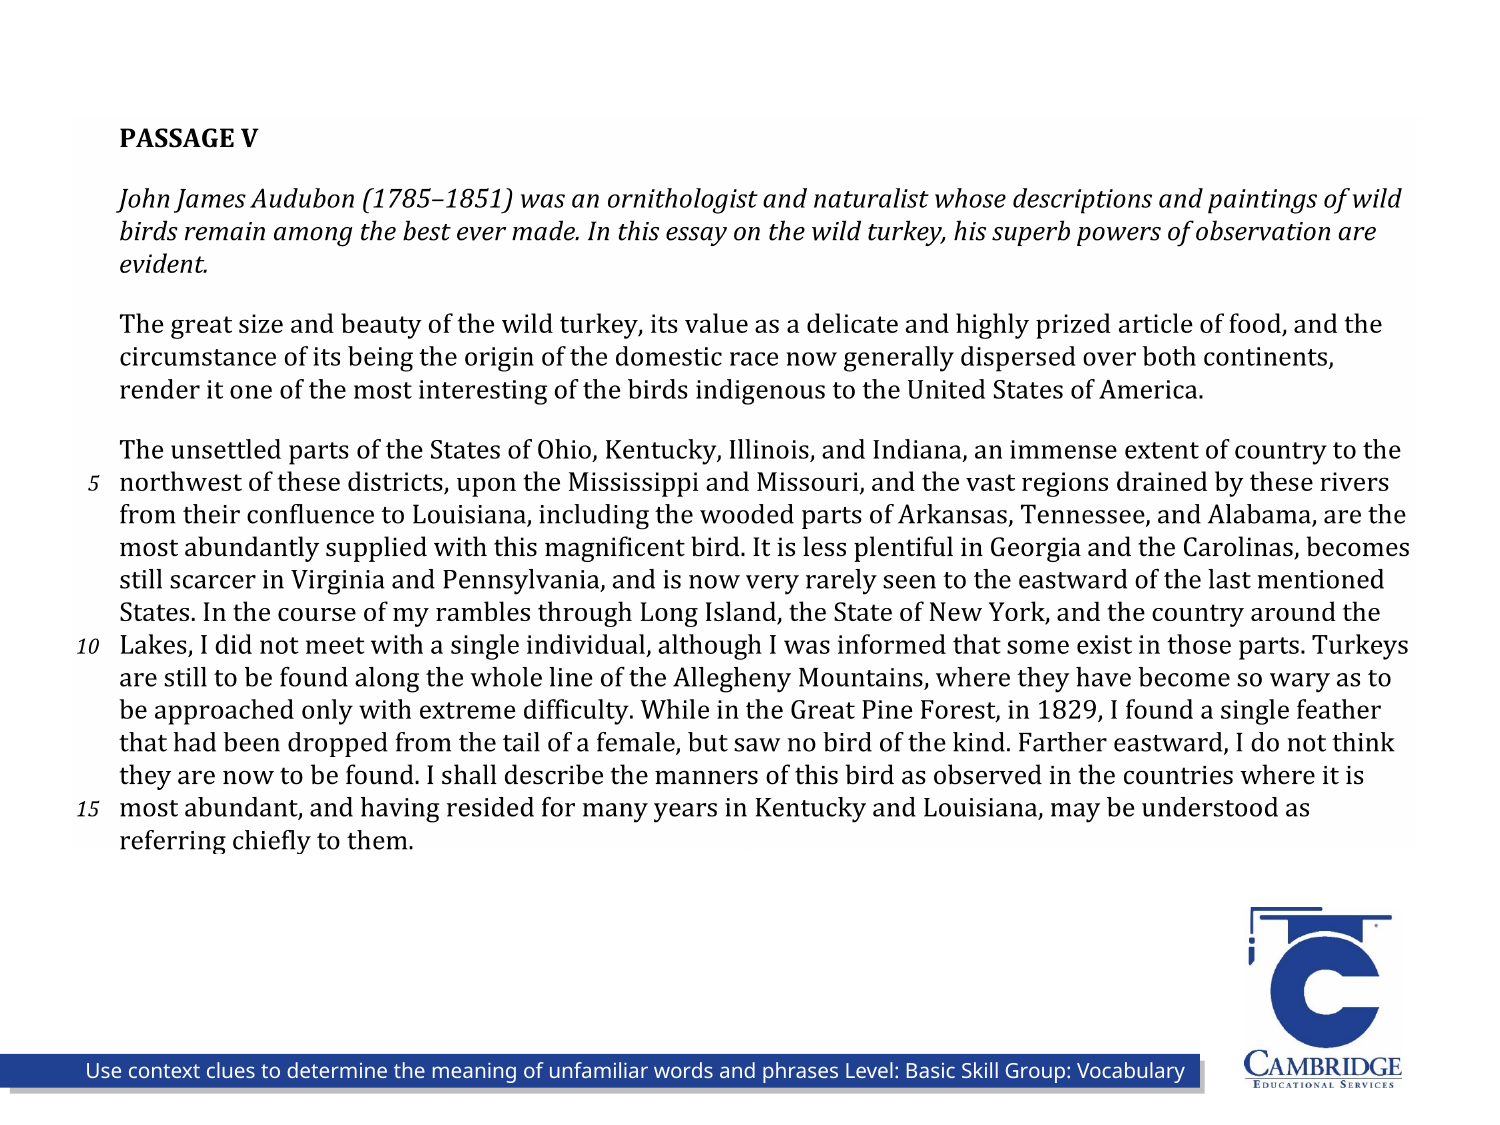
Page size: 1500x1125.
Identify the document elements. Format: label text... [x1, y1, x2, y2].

picture [72, 117, 1423, 854]
picture [1244, 907, 1403, 1088]
footer Use context clues to determine the meaning of unfamiliar words and phrases Level: Basic Skill Group: Vocabulary [0, 1053, 1200, 1088]
text_box [9, 1059, 1206, 1095]
